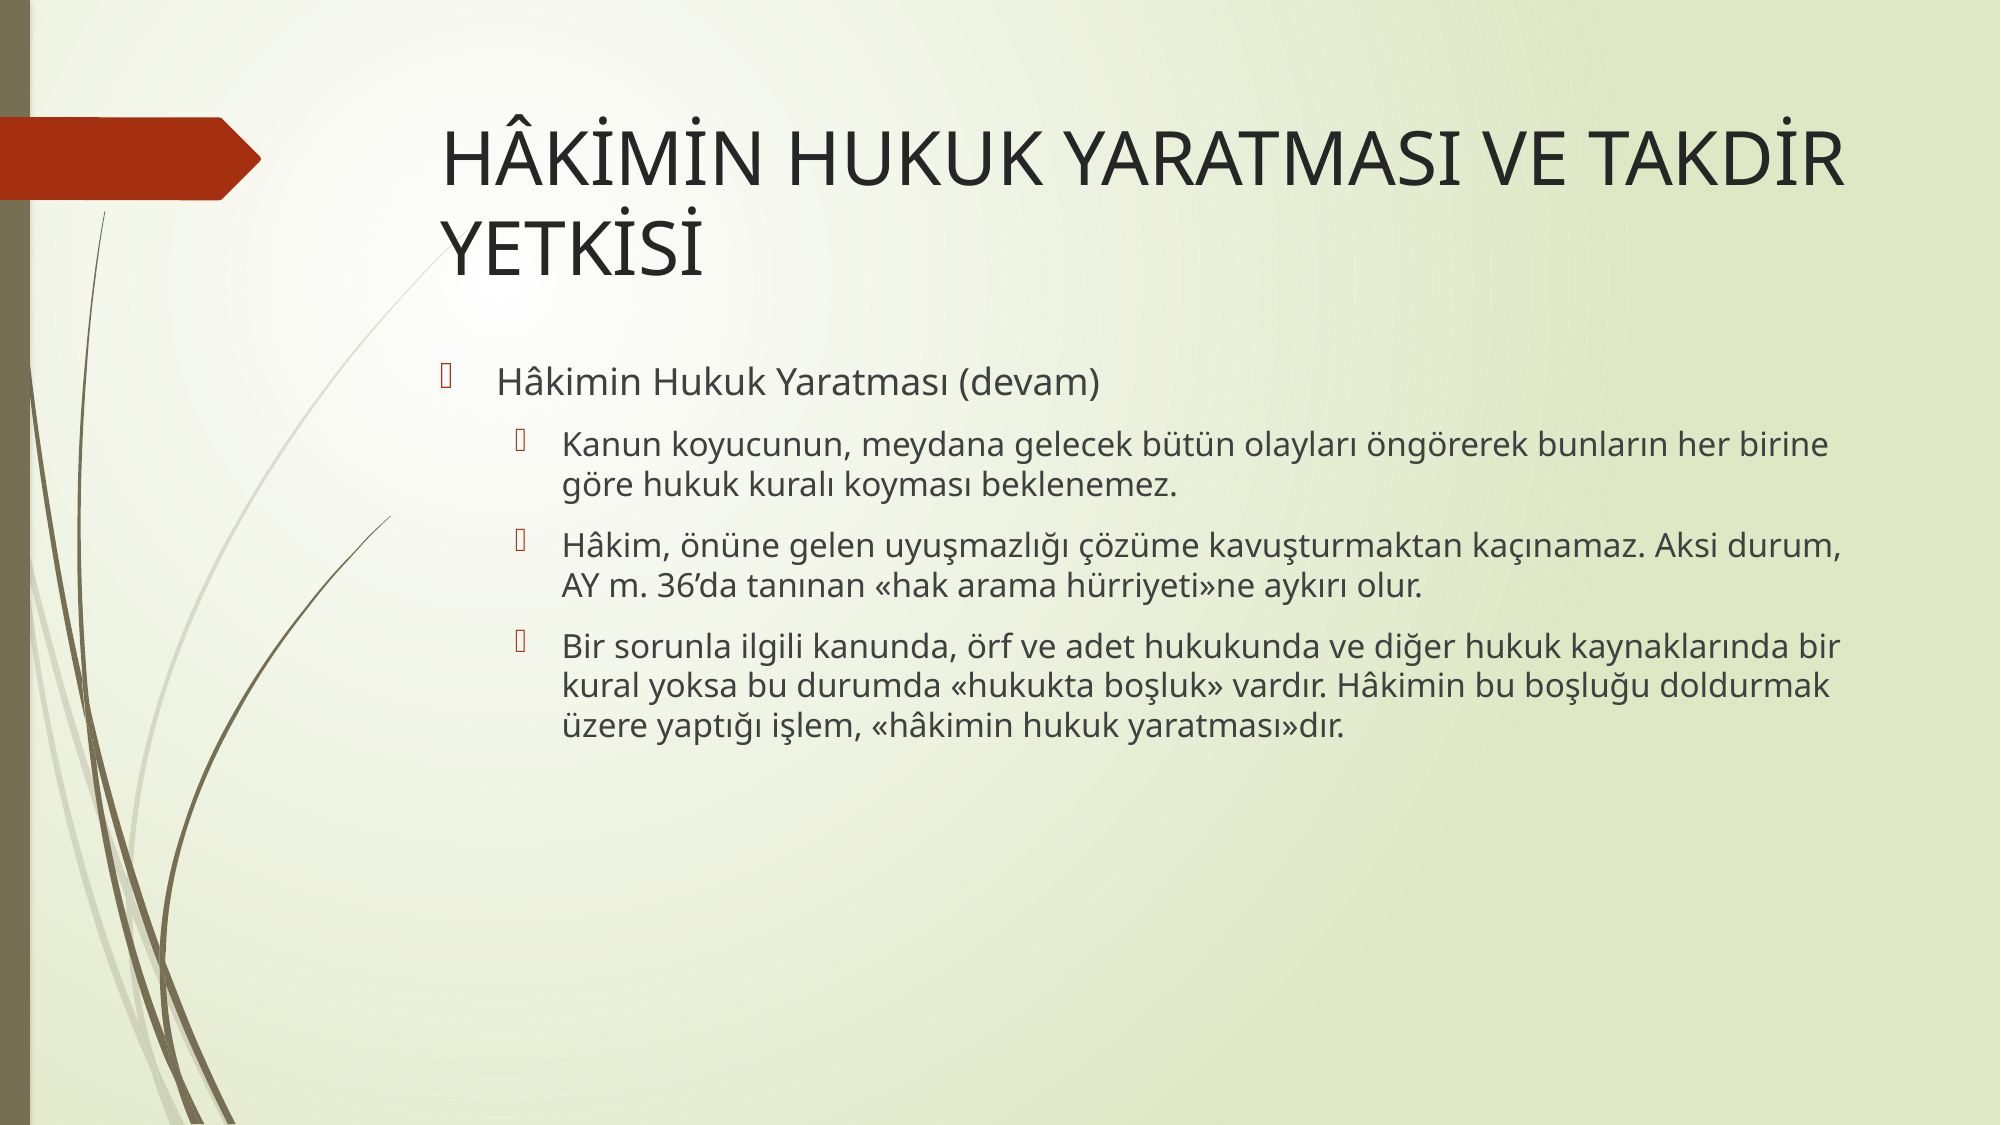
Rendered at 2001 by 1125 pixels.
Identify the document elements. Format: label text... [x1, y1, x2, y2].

list Hâkimin Hukuk Yaratması (devam) Kanun koyucunun, meydana gelecek bütün olayları öngörerek bunların her birine göre hukuk kuralı koyması beklenemez. Hâkim, önüne gelen uyuşmazlığı çözüme kavuşturmaktan kaçınamaz. Aksi durum, AY m. 36’da tanınan «hak arama hürriyeti»ne aykırı olur. Bir sorunla ilgili kanunda, örf ve adet hukukunda ve diğer hukuk kaynaklarında bir kural yoksa bu durumda «hukukta boşluk» vardır. Hâkimin bu boşluğu doldurmak üzere yaptığı işlem, «hâkimin hukuk yaratması»dır. [424, 350, 1888, 970]
title HÂKİMİN HUKUK YARATMASI VE TAKDİR YETKİSİ [425, 102, 1888, 313]
